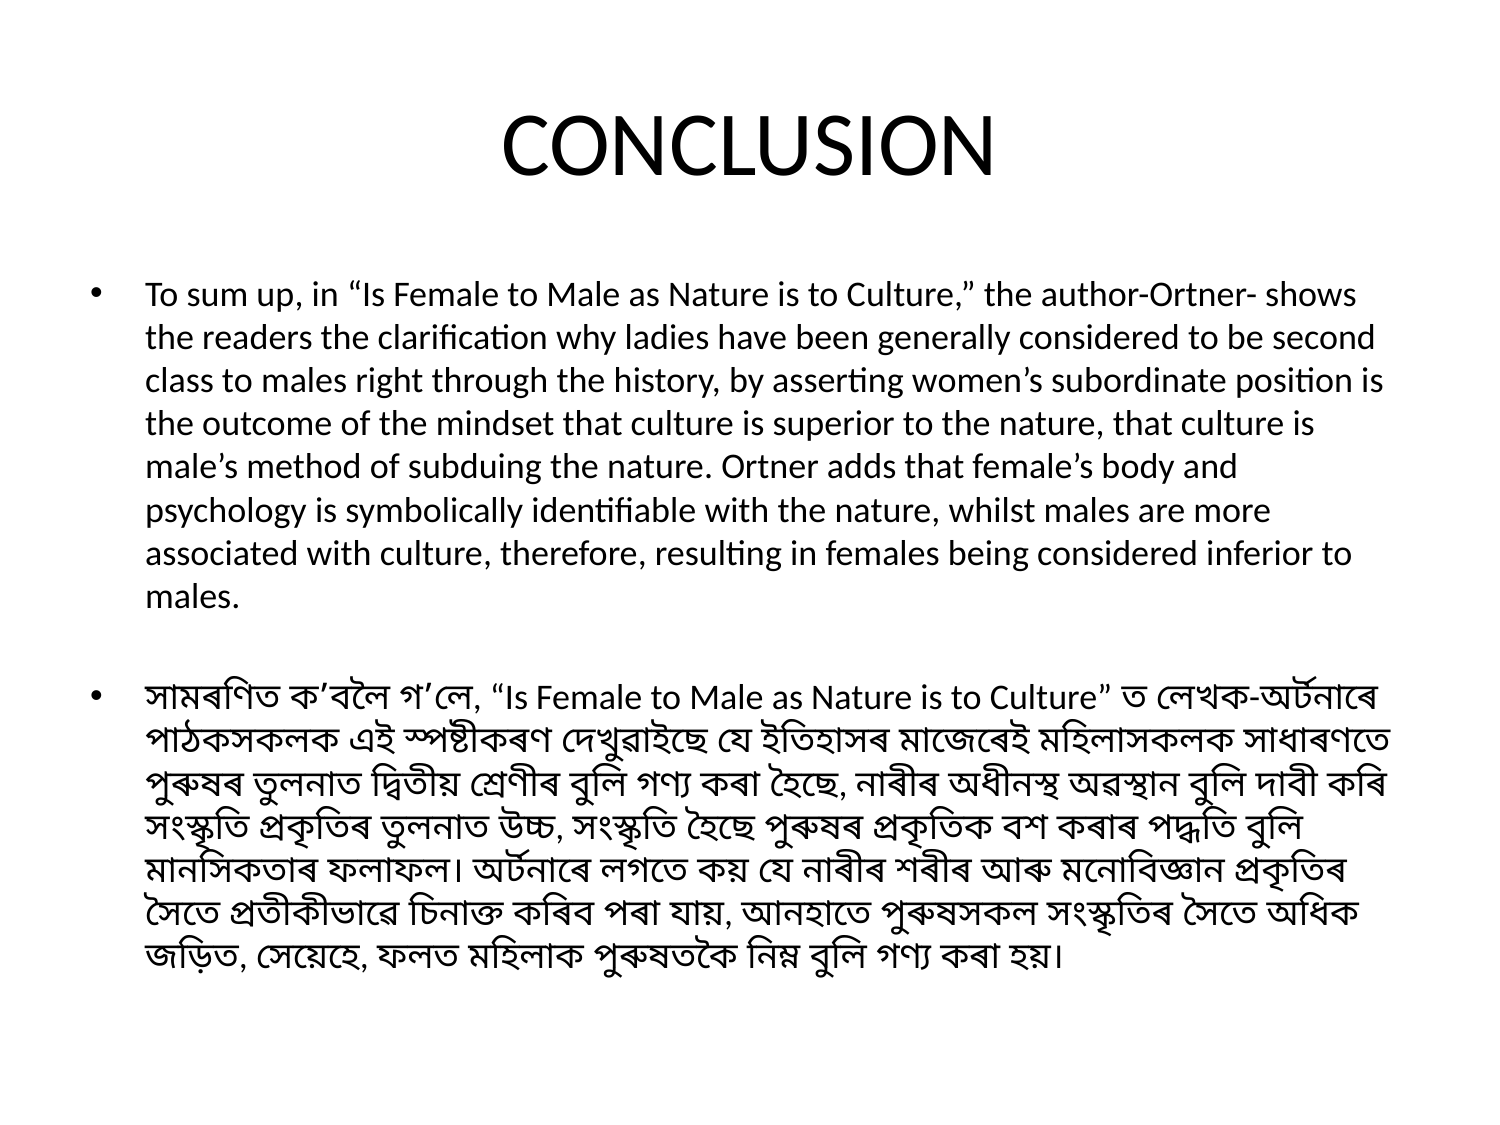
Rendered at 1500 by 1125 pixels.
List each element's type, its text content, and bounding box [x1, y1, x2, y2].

list To sum up, in “Is Female to Male as Nature is to Culture,” the author-Ortner- shows the readers the clarification why ladies have been generally considered to be second class to males right through the history, by asserting women’s subordinate position is the outcome of the mindset that culture is superior to the nature, that culture is male’s method of subduing the nature. Ortner adds that female’s body and psychology is symbolically identifiable with the nature, whilst males are more associated with culture, therefore, resulting in females being considered inferior to males. সামৰণিত ক’বলৈ গ’লে, “Is Female to Male as Nature is to Culture” ত লেখক-অৰ্টনাৰে পাঠকসকলক এই স্পষ্টীকৰণ দেখুৱাইছে যে ইতিহাসৰ মাজেৰেই মহিলাসকলক সাধাৰণতে পুৰুষৰ তুলনাত দ্বিতীয় শ্ৰেণীৰ বুলি গণ্য কৰা হৈছে, নাৰীৰ অধীনস্থ অৱস্থান বুলি দাবী কৰি সংস্কৃতি প্ৰকৃতিৰ তুলনাত উচ্চ, সংস্কৃতি হৈছে পুৰুষৰ প্ৰকৃতিক বশ কৰাৰ পদ্ধতি বুলি মানসিকতাৰ ফলাফল। অৰ্টনাৰে লগতে কয় যে নাৰীৰ শৰীৰ আৰু মনোবিজ্ঞান প্ৰকৃতিৰ সৈতে প্ৰতীকীভাৱে চিনাক্ত কৰিব পৰা যায়, আনহাতে পুৰুষসকল সংস্কৃতিৰ সৈতে অধিক জড়িত, সেয়েহে, ফলত মহিলাক পুৰুষতকৈ নিম্ন বুলি গণ্য কৰা হয়। [75, 262, 1425, 1005]
title CONCLUSION [75, 45, 1425, 233]
